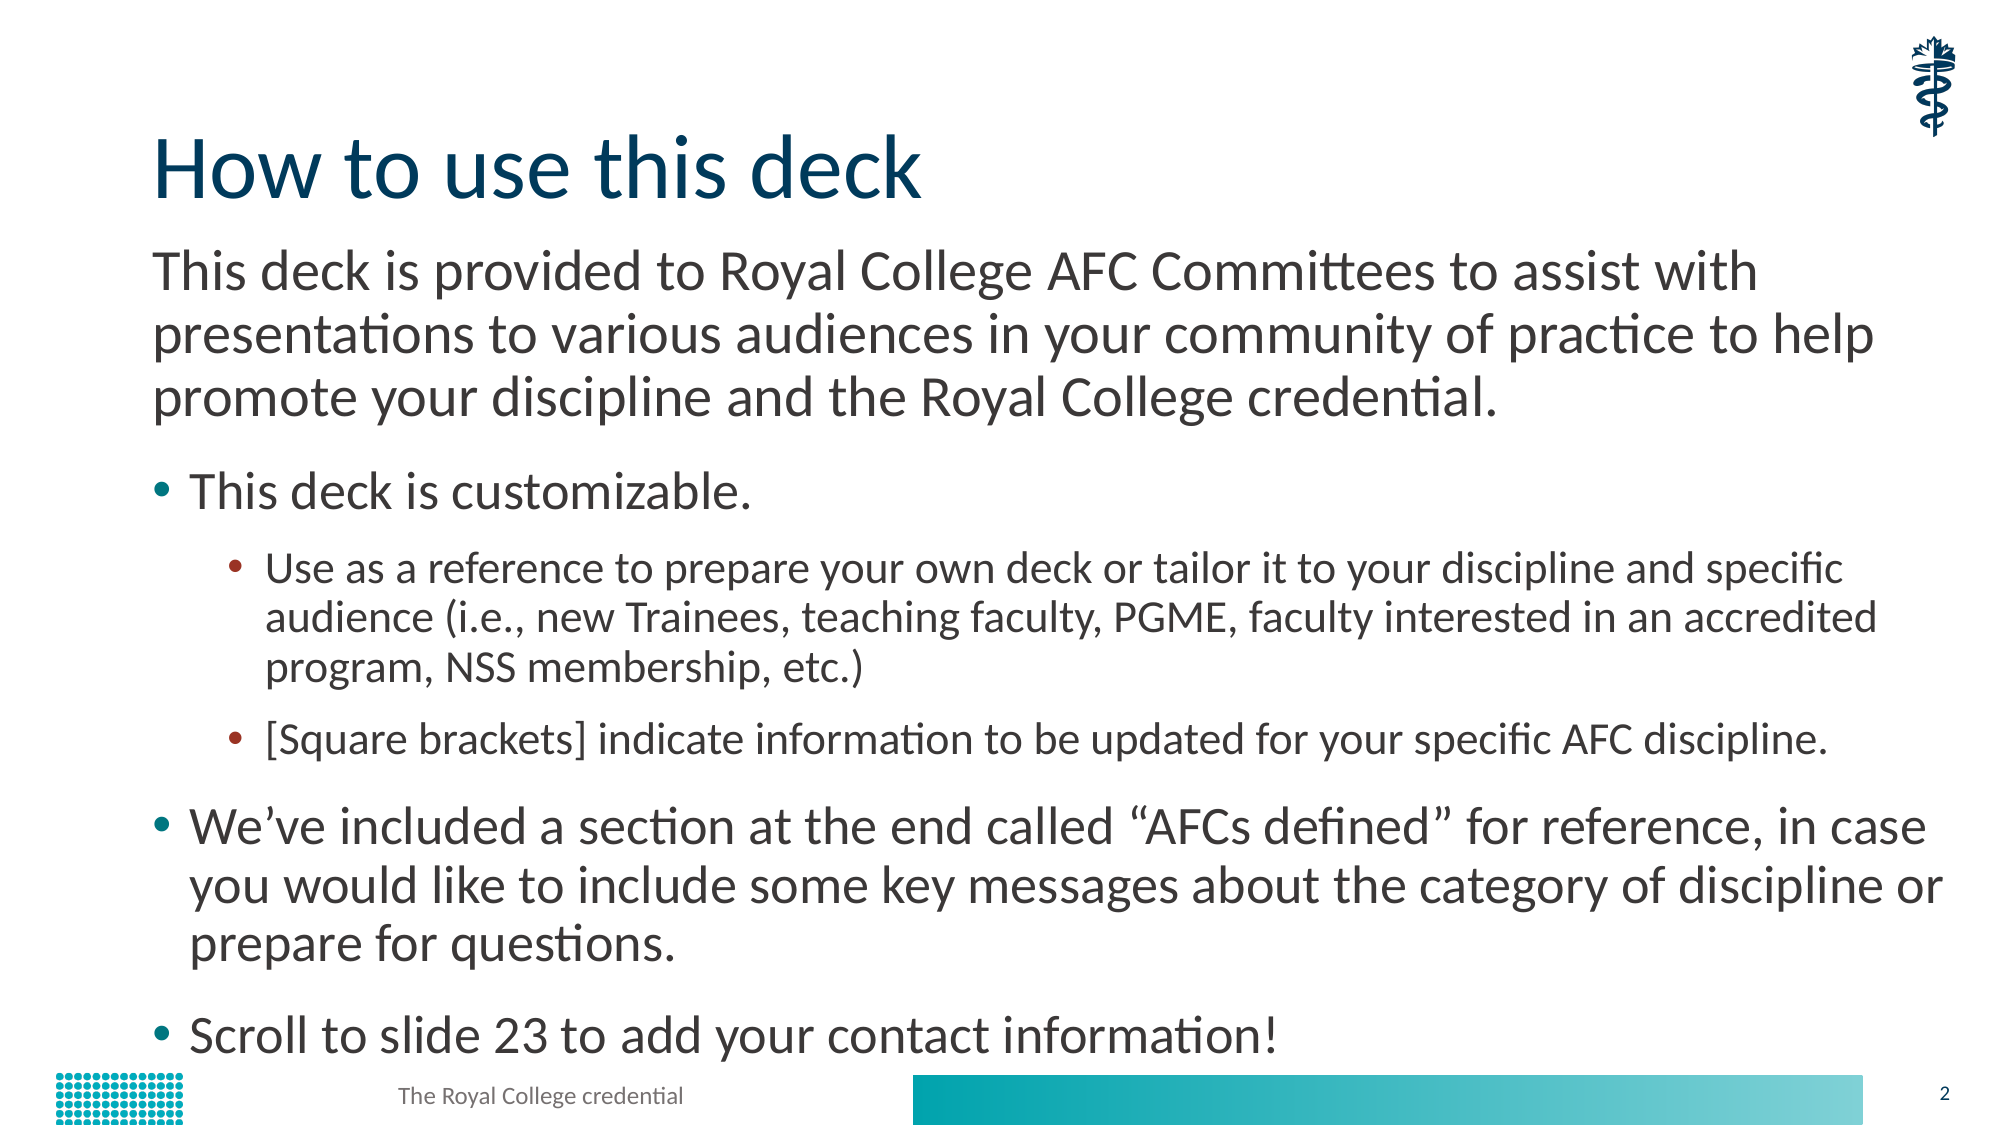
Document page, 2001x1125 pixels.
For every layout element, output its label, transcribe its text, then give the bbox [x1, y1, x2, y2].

picture [1899, 24, 1968, 149]
picture [52, 1071, 186, 1125]
footer The Royal College credential [211, 1071, 877, 1124]
list This deck is provided to Royal College AFC Committees to assist with presentations to various audiences in your community of practice to help promote your discipline and the Royal College credential. This deck is customizable. Use as a reference to prepare your own deck or tailor it to your discipline and specific audience (i.e., new Trainees, teaching faculty, PGME, faculty interested in an accredited program, NSS membership, etc.) [Square brackets] indicate information to be updated for your specific AFC discipline. We’ve included a section at the end called “AFCs defined” for reference, in case you would like to include some key messages about the category of discipline or prepare for questions. Scroll to slide 23 to add your contact information! [137, 233, 1966, 1066]
slide_number 2 [1862, 1071, 1966, 1124]
title How to use this deck [137, 59, 1863, 233]
